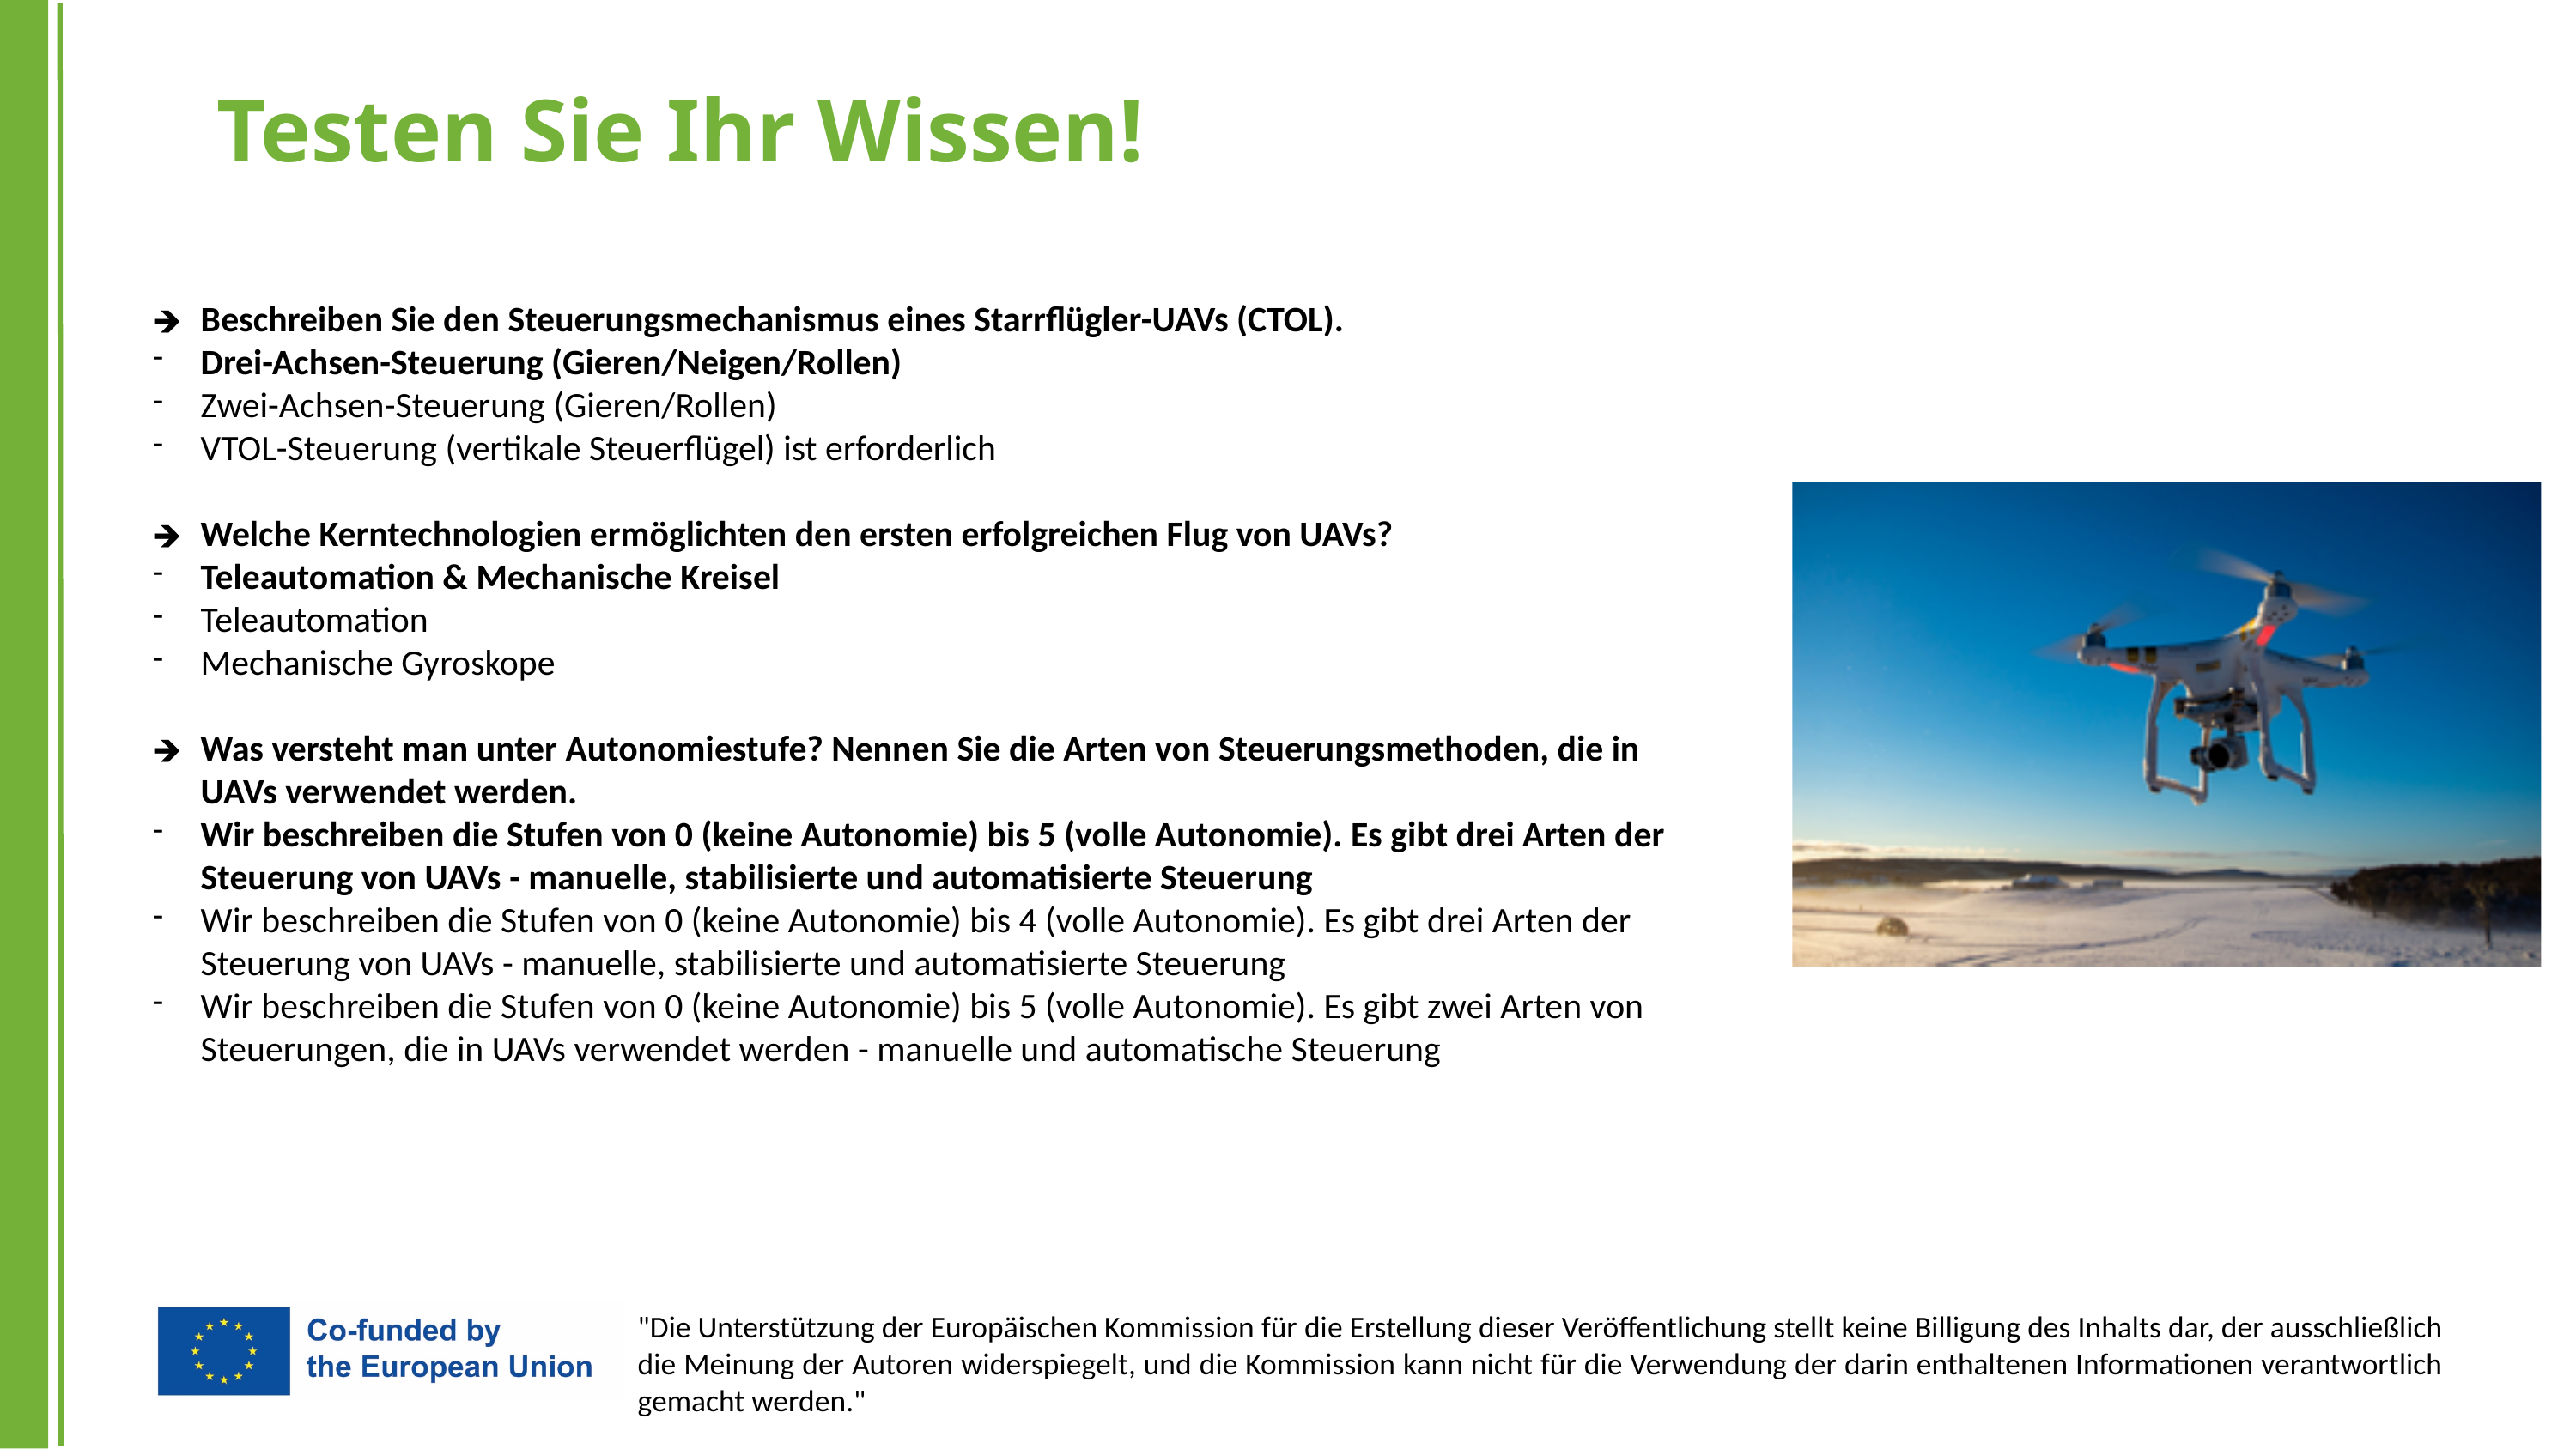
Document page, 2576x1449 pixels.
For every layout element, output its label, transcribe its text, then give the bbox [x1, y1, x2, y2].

text_box Testen Sie Ihr Wissen! [204, 70, 1224, 186]
picture [1792, 482, 2542, 967]
text_box Beschreiben Sie den Steuerungsmechanismus eines Starrflügler-UAVs (CTOL). Drei-Achsen-Steuerung (Gieren/Neigen/Rollen) Zwei-Achsen-Steuerung (Gieren/Rollen) VTOL-Steuerung (vertikale Steuerflügel) ist erforderlich Welche Kerntechnologien ermöglichten den ersten erfolgreichen Flug von UAVs? Teleautomation & Mechanische Kreisel Teleautomation Mechanische Gyroskope Was versteht man unter Autonomiestufe? Nennen Sie die Arten von Steuerungsmethoden, die in UAVs verwendet werden. Wir beschreiben die Stufen von 0 (keine Autonomie) bis 5 (volle Autonomie). Es gibt drei Arten der Steuerung von UAVs - manuelle, stabilisierte und automatisierte Steuerung Wir beschreiben die Stufen von 0 (keine Autonomie) bis 4 (volle Autonomie). Es gibt drei Arten der Steuerung von UAVs - manuelle, stabilisierte und automatisierte Steuerung Wir beschreiben die Stufen von 0 (keine Autonomie) bis 5 (volle Autonomie). Es gibt zwei Arten von Steuerungen, die in UAVs verwendet werden - manuelle und automatische Steuerung [139, 289, 1686, 1410]
